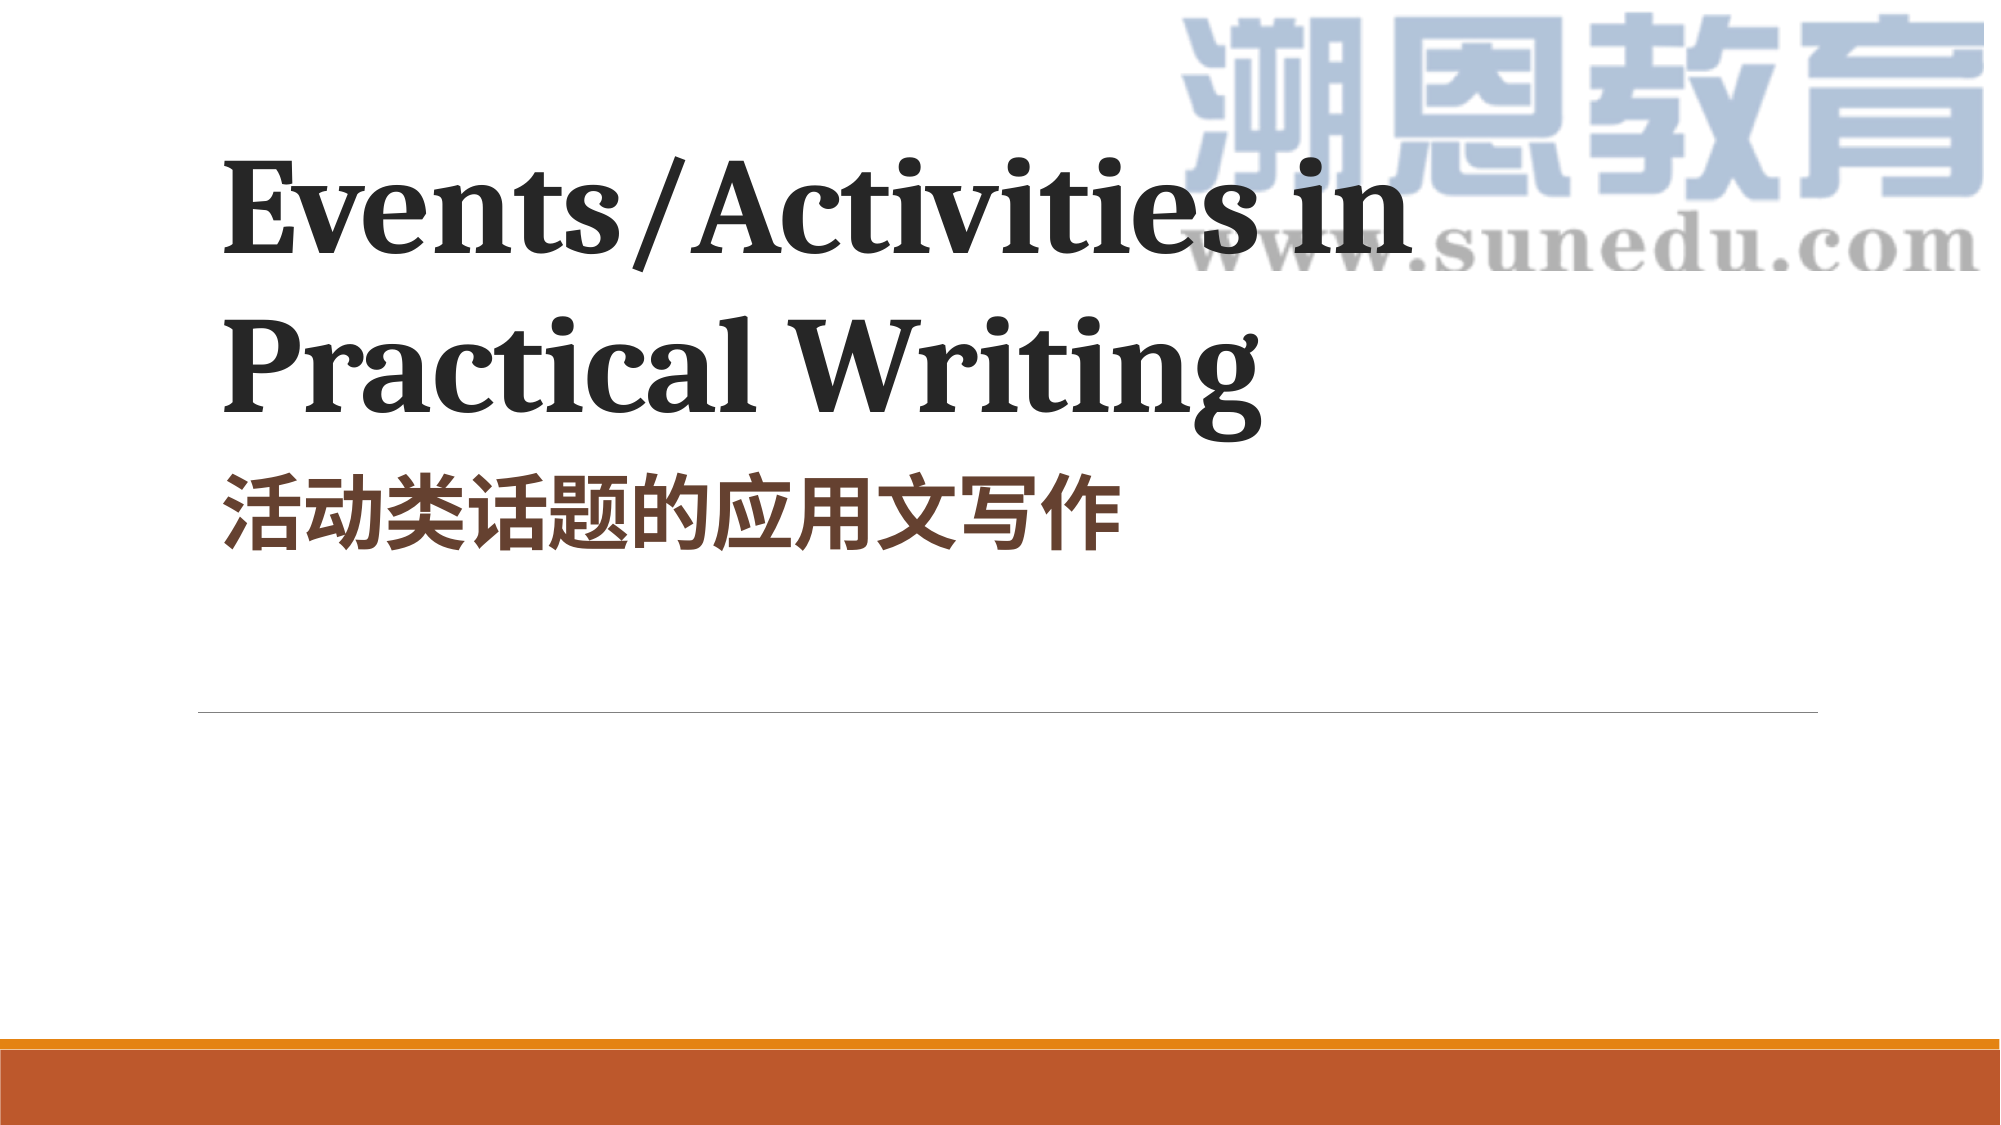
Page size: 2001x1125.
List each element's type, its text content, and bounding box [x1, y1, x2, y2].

title Events/Activities in Practical Writing 活动类话题的应用文写作 [205, 121, 1706, 576]
picture [1178, 10, 1984, 271]
